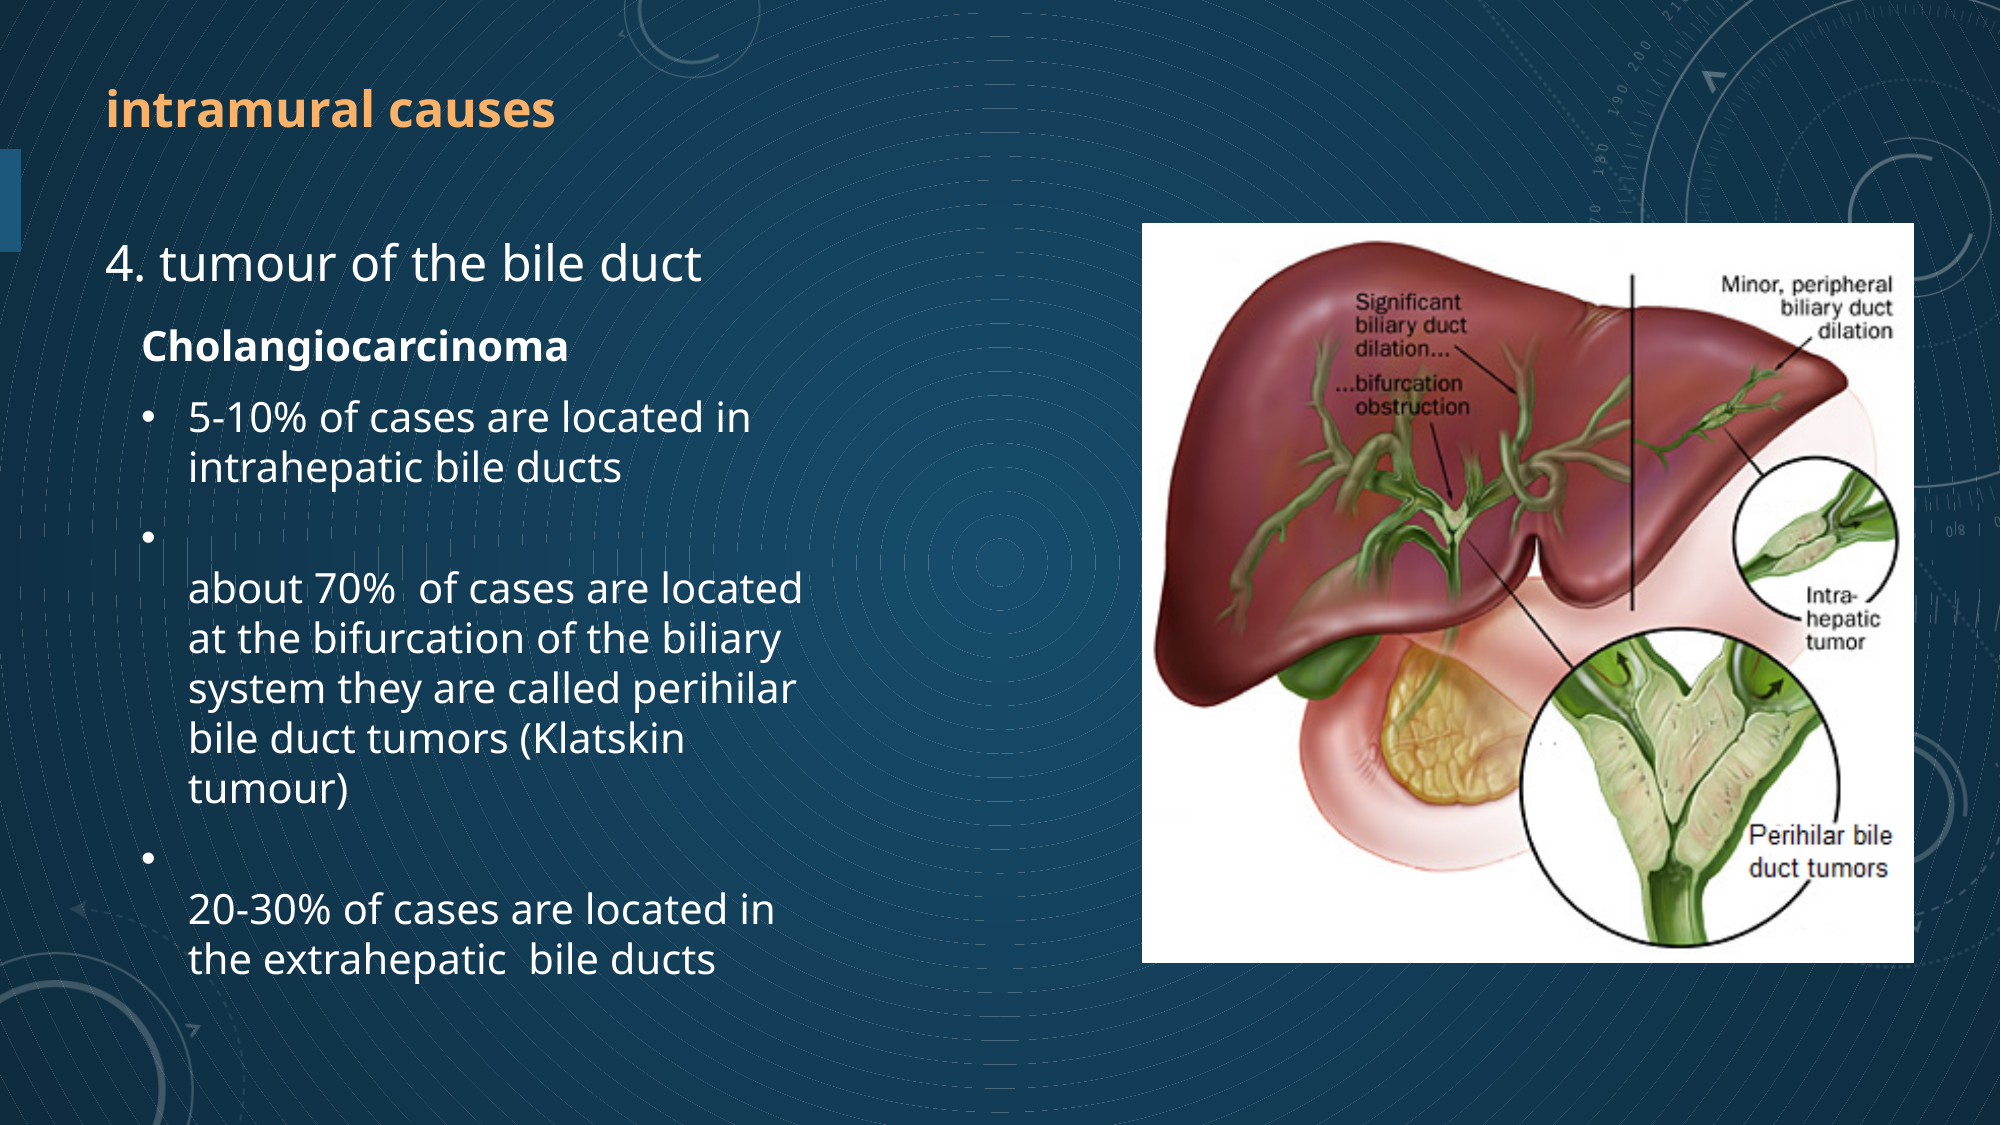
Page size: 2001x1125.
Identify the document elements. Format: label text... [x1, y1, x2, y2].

picture [0, 0, 2000, 1125]
text_box intramural causes [90, 69, 1740, 159]
text_box 4. tumour of the bile duct [90, 223, 1141, 313]
text_box Cholangiocarcinoma 5-10% of cases are located in intrahepatic bile ducts about 70% of cases are located at the bifurcation of the biliary system they are called perihilar bile duct tumors (Klatskin tumour) 20-30% of cases are located in the extrahepatic bile ducts [125, 313, 824, 1079]
